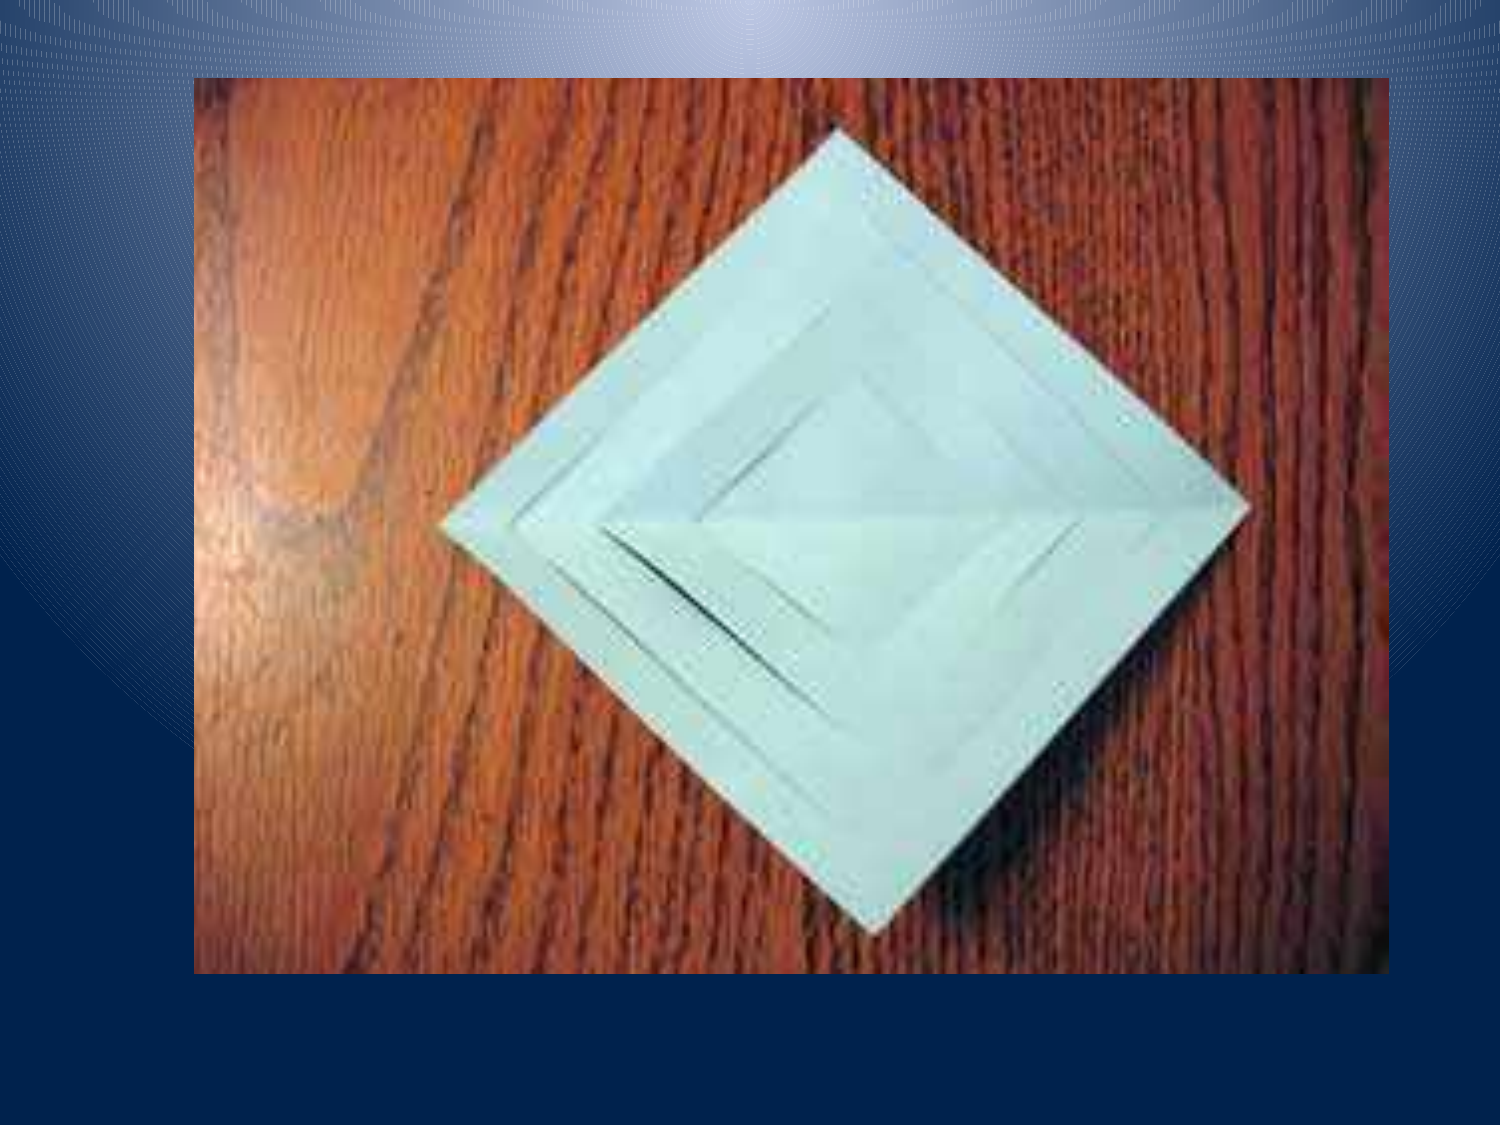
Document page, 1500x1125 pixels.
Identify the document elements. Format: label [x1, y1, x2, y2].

picture [194, 77, 1389, 974]
